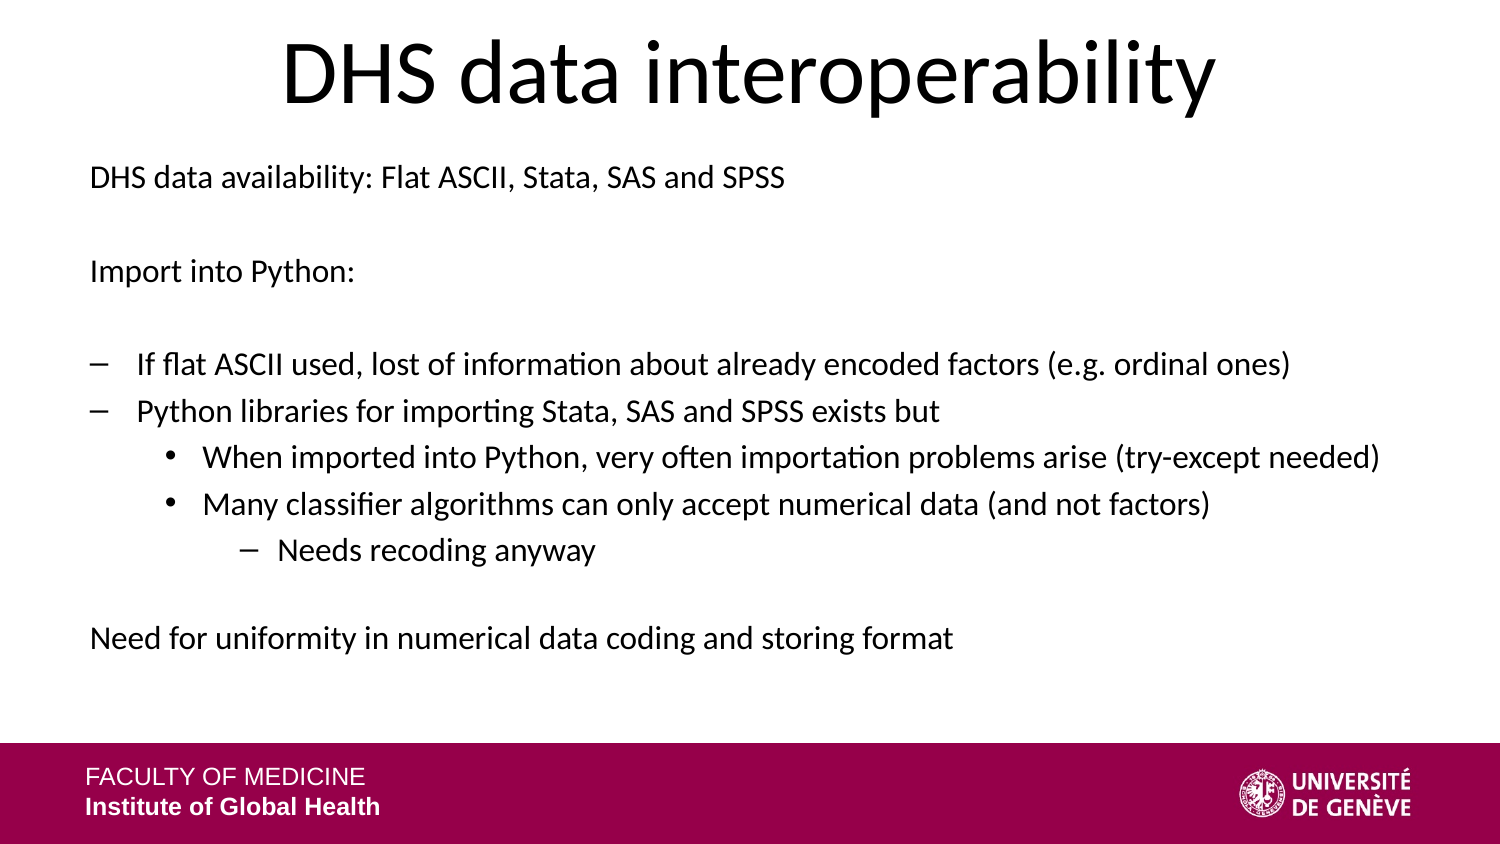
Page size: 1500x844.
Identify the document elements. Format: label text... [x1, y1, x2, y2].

text_box DHS data availability: Flat ASCII, Stata, SAS and SPSS Import into Python: If flat ASCII used, lost of information about already encoded factors (e.g. ordinal ones) Python libraries for importing Stata, SAS and SPSS exists but When imported into Python, very often importation problems arise (try-except needed) Many classifier algorithms can only accept numerical data (and not factors) Needs recoding anyway Need for uniformity in numerical data coding and storing format [0, 148, 1500, 741]
text_box DHS data interoperability [0, 0, 1500, 148]
picture [0, 743, 1500, 844]
text_box FACULTY OF MEDICINE Institute of Global Health [70, 753, 1057, 828]
